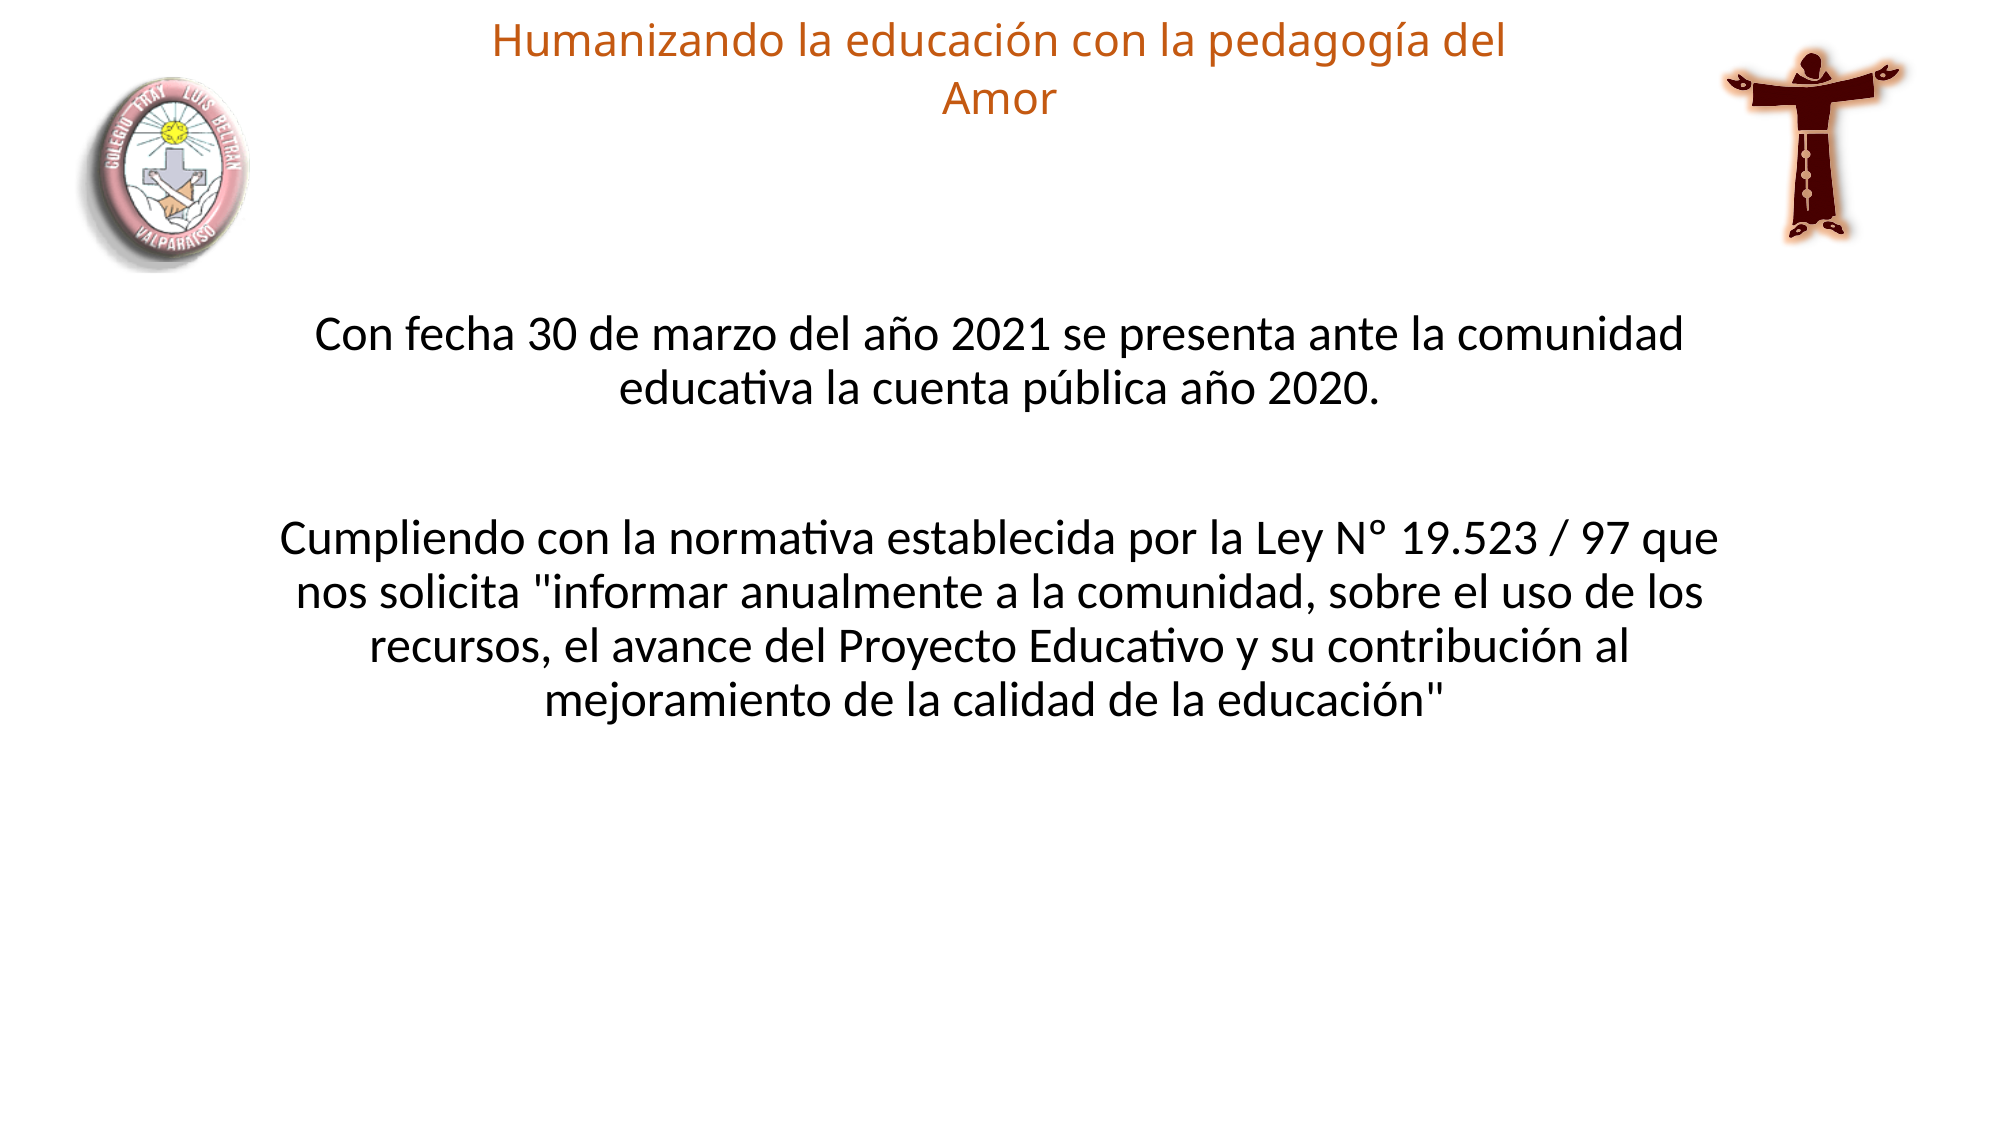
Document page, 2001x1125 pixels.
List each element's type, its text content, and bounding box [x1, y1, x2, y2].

title Humanizando la educación con la pedagogía del Amor [455, 0, 1545, 131]
picture [69, 75, 273, 262]
picture [1727, 53, 1899, 238]
subtitle Con fecha 30 de marzo del año 2021 se presenta ante la comunidad educativa la cuenta pública año 2020. Cumpliendo con la normativa establecida por la Ley Nº 19.523 / 97 que nos solicita "informar anualmente a la comunidad, sobre el uso de los recursos, el avance del Proyecto Educativo y su contribución al mejoramiento de la calidad de la educación" [249, 299, 1750, 864]
